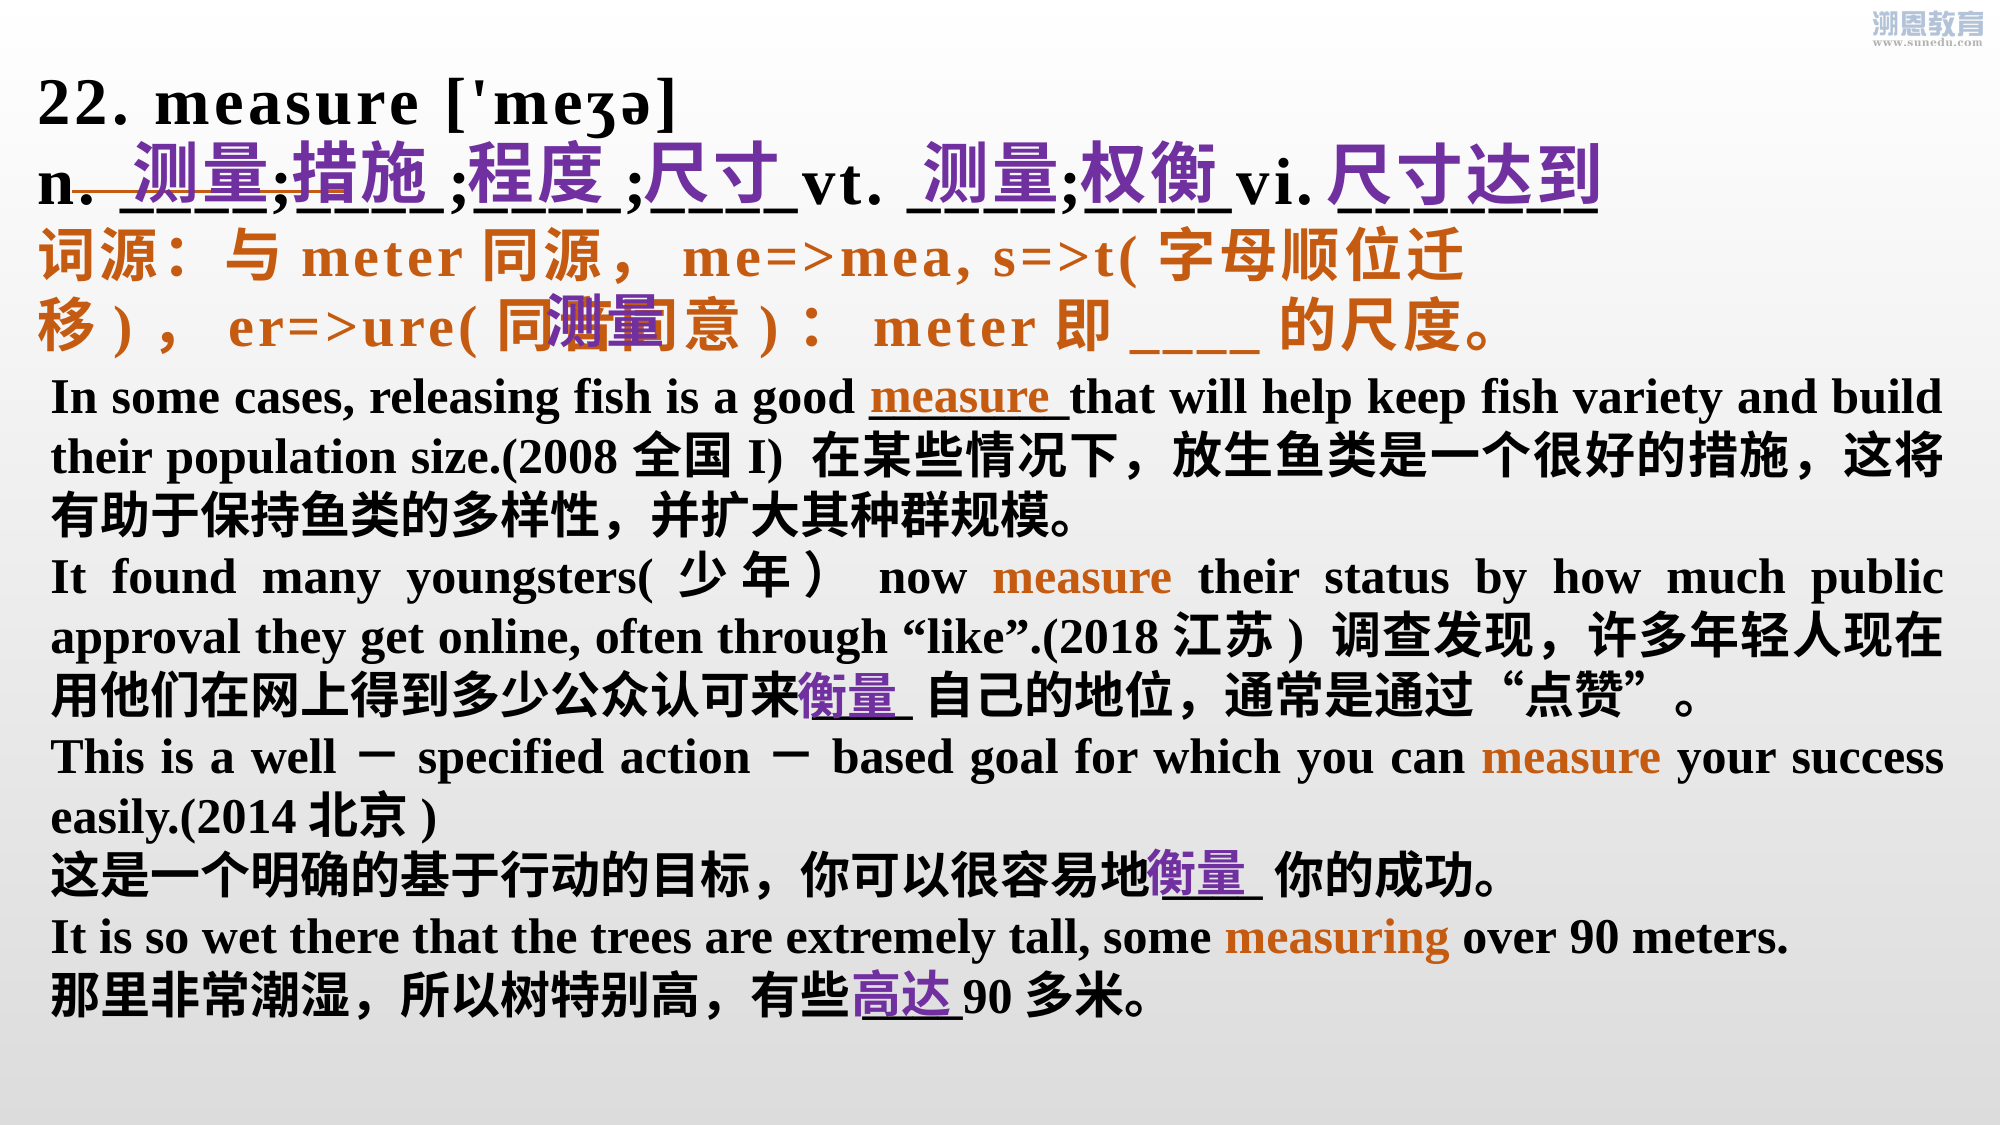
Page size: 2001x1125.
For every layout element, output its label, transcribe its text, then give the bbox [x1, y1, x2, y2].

text_box 尺寸达到 [1311, 125, 1666, 220]
text_box 测量 [530, 277, 714, 362]
text_box 测量 权衡 [907, 123, 1262, 218]
text_box 衡量 [782, 656, 920, 732]
picture [1872, 10, 1983, 46]
text_box In some cases, releasing fish is a good ________that will help keep fish variety and build their population size.(2008全国I) 在某些情况下，放生鱼类是一个很好的措施，这将有助于保持鱼类的多样性，并扩大其种群规模。 It found many youngsters(少年）now measure their status by how much public approval they get online, often through “like”.(2018江苏) 调查发现，许多年轻人现在用他们在网上得到多少公众认可来____自己的地位，通常是通过“点赞”。 This is a well－specified action－based goal for which you can measure your success easily.(2014北京) 这是一个明确的基于行动的目标，你可以很容易地____你的成功。 It is so wet there that the trees are extremely tall, some measuring over 90 meters. 那里非常潮湿，所以树特别高，有些____90多米。 [33, 356, 1958, 569]
text_box [55, 130, 1979, 289]
text_box 22. measure ['meʒə] n. ____;____;____;____vt. ____;____vi. _______ 词源：与meter同源，me=>mea, s=>t(字母顺位迁移)，er=>ure(同音同意)：meter即____的尺度。 [20, 51, 1945, 146]
text_box measure [855, 354, 1149, 430]
text_box 衡量 [1132, 833, 1291, 909]
text_box 高达 [836, 954, 986, 1030]
text_box 测量 措施 程度 尺寸 [118, 123, 829, 218]
